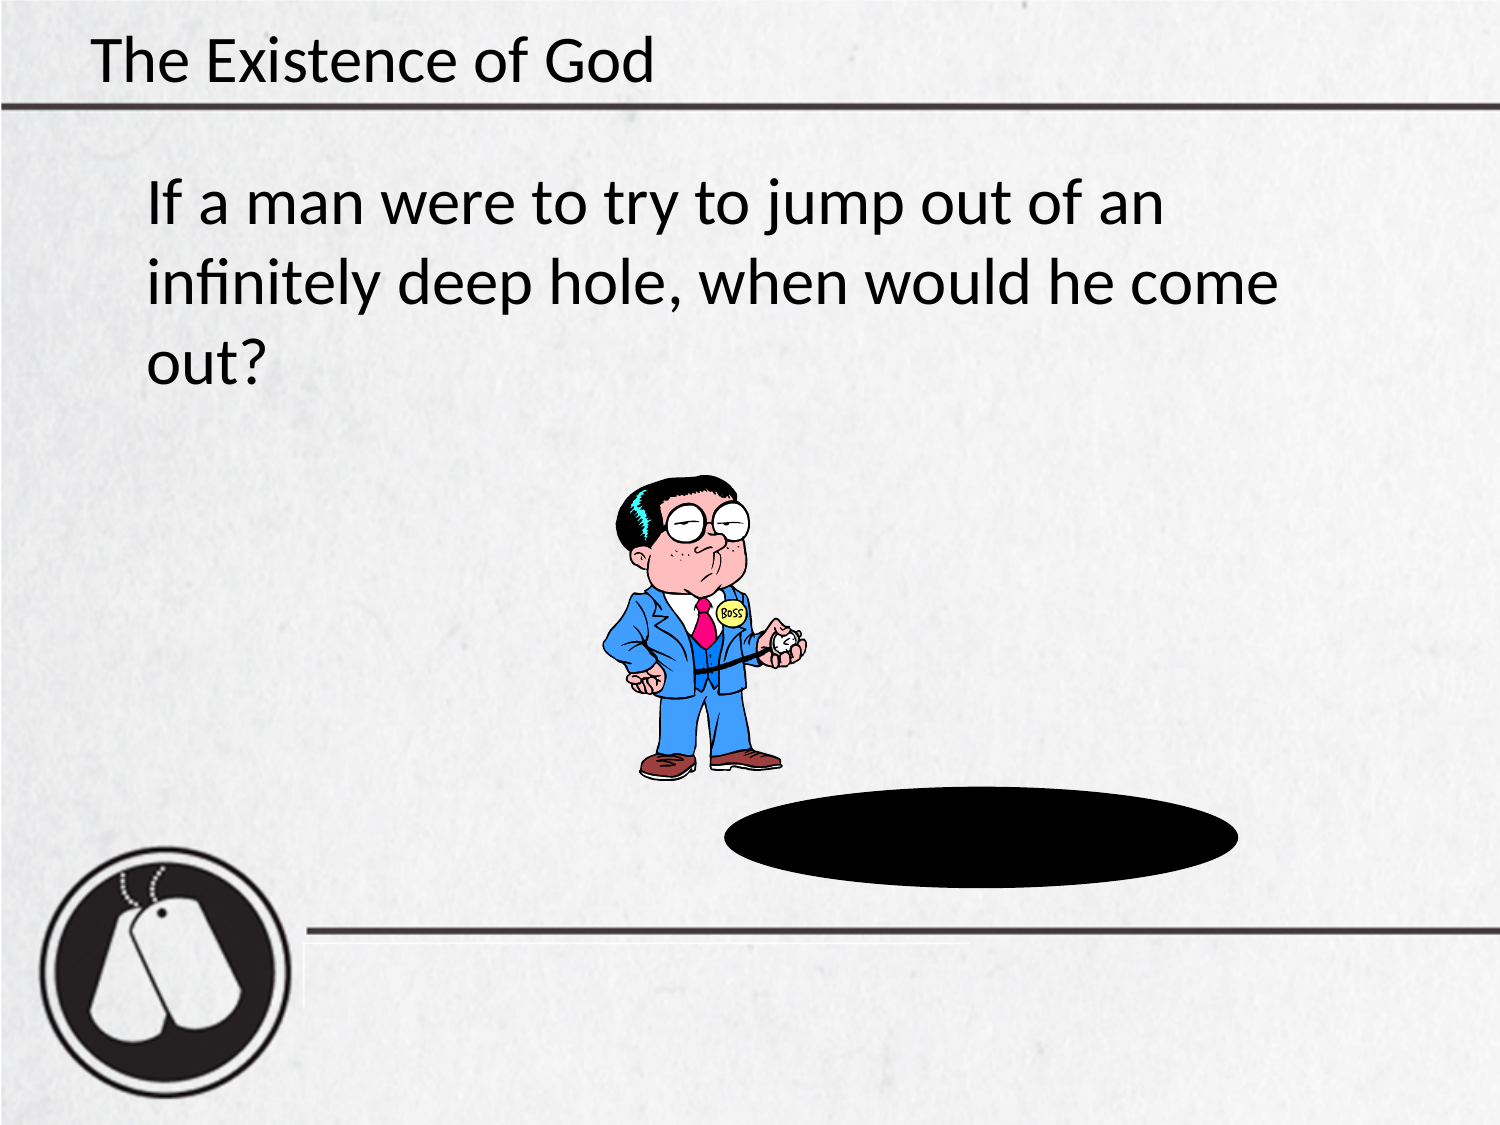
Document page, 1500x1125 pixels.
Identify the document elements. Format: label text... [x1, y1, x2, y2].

text_box [724, 787, 1238, 888]
title The Existence of God [75, 0, 1075, 113]
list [602, 474, 807, 782]
picture [0, 0, 1500, 1125]
list If a man were to try to jump out of an infinitely deep hole, when would he come out? [75, 149, 1425, 888]
